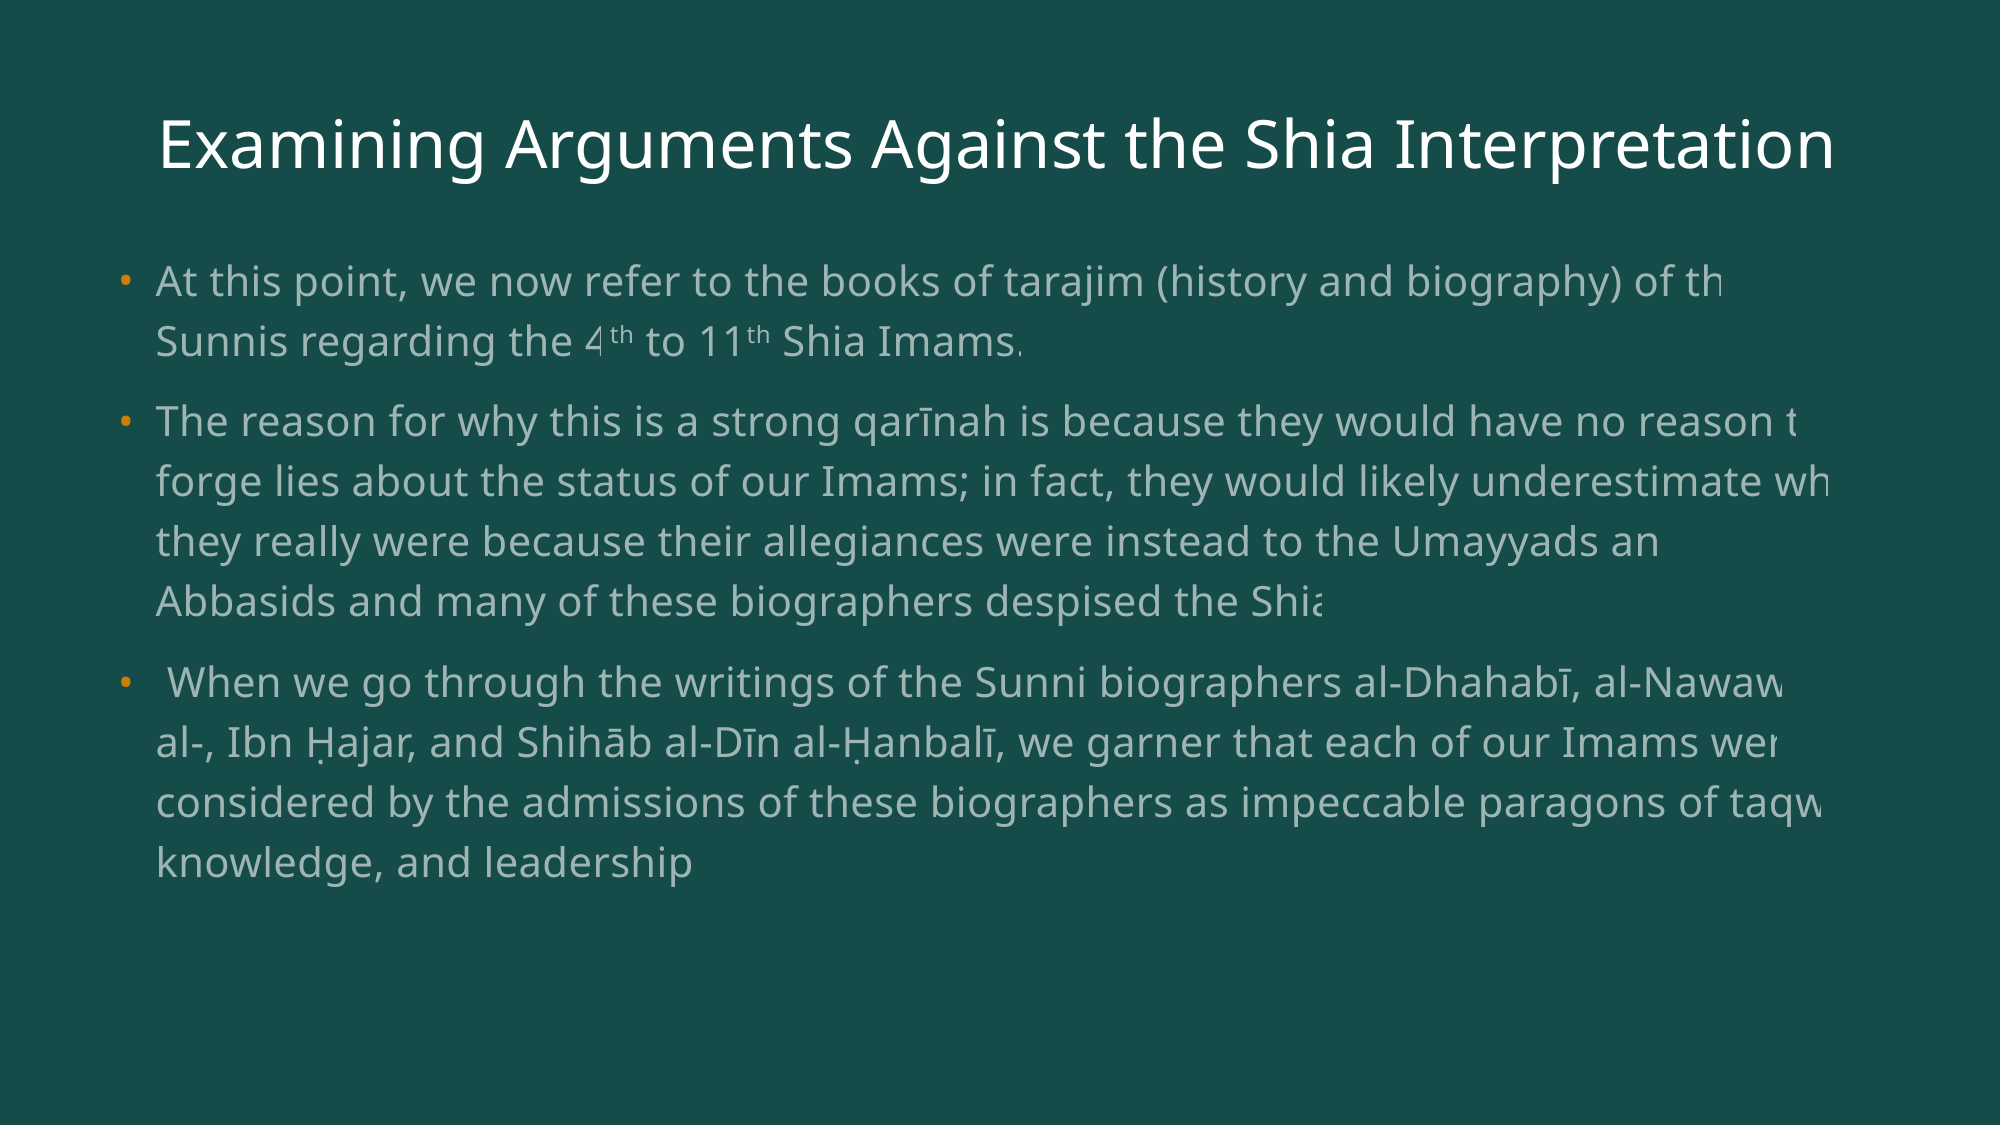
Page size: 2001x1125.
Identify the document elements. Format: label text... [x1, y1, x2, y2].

title Examining Arguments Against the Shia Interpretation [118, 101, 1878, 244]
list At this point, we now refer to the books of tarajim (history and biography) of the Sunnis regarding the 4th to 11th Shia Imams. The reason for why this is a strong qarīnah is because they would have no reason to forge lies about the status of our Imams; in fact, they would likely underestimate who they really were because their allegiances were instead to the Umayyads and Abbasids and many of these biographers despised the Shia. When we go through the writings of the Sunni biographers al-Dhahabī, al-Nawawī, al-, Ibn Ḥajar, and Shihāb al-Dīn al-Ḥanbalī, we garner that each of our Imams were considered by the admissions of these biographers as impeccable paragons of taqwa knowledge, and leadership. [118, 244, 1878, 1002]
